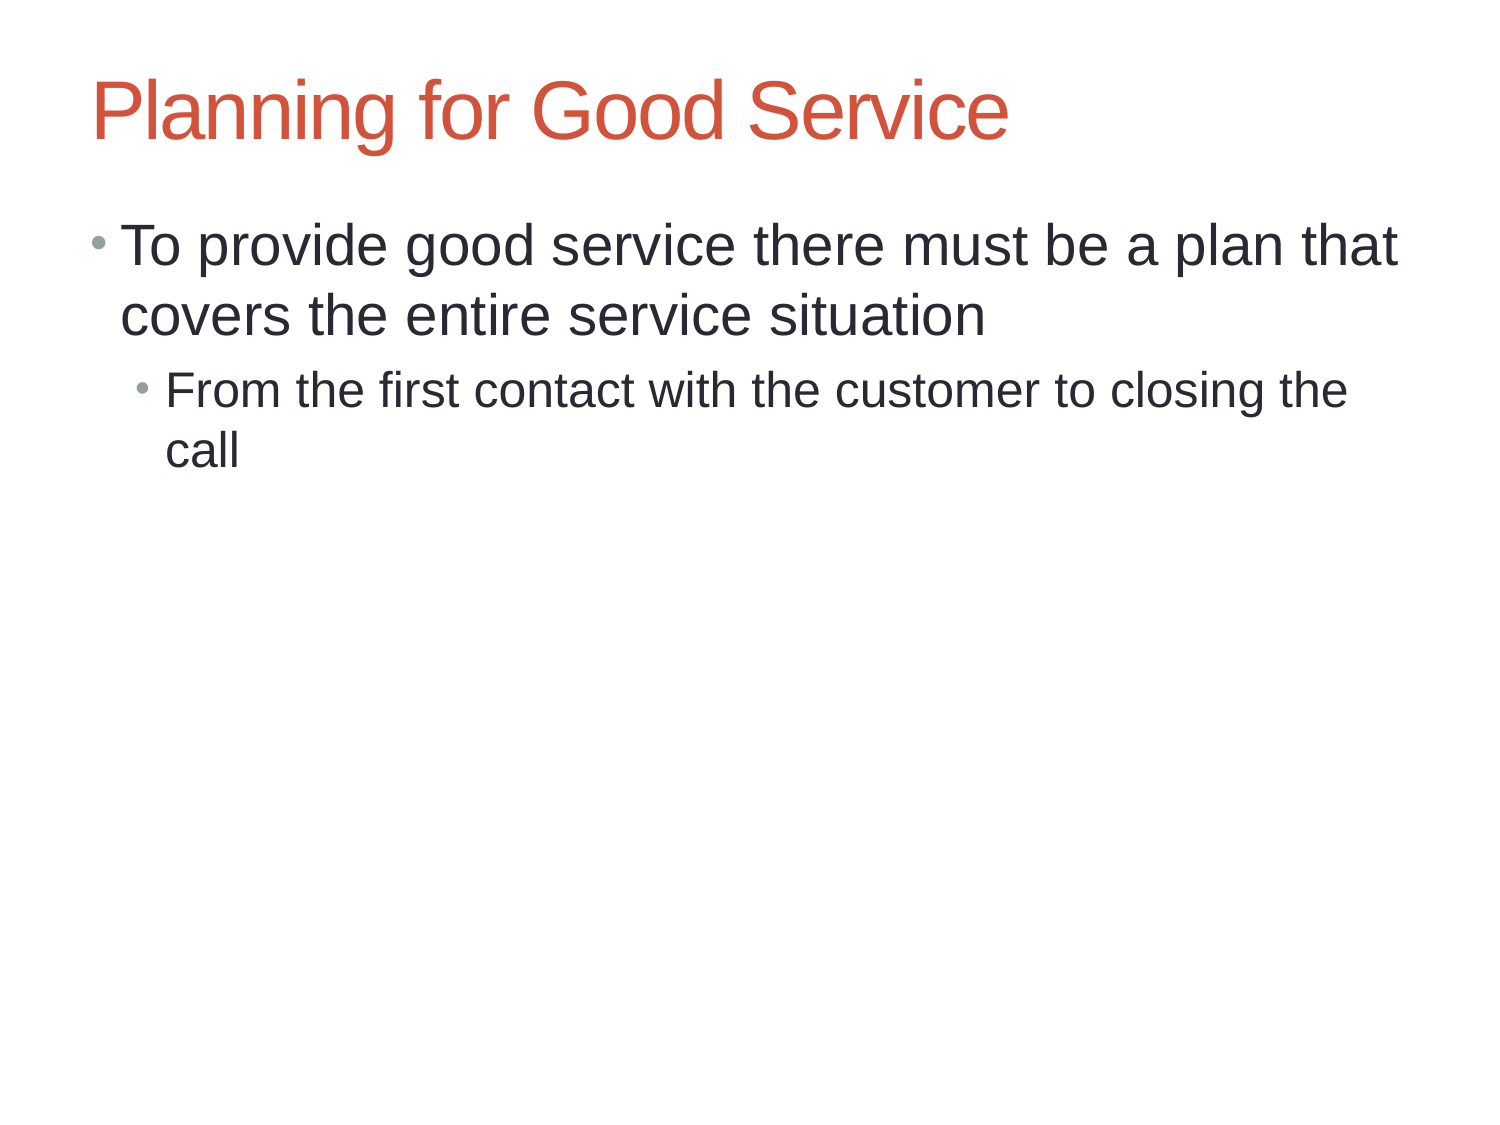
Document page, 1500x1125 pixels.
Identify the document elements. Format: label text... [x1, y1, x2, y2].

list To provide good service there must be a plan that covers the entire service situation From the first contact with the customer to closing the call [75, 200, 1425, 1088]
title Planning for Good Service [75, 24, 1425, 188]
